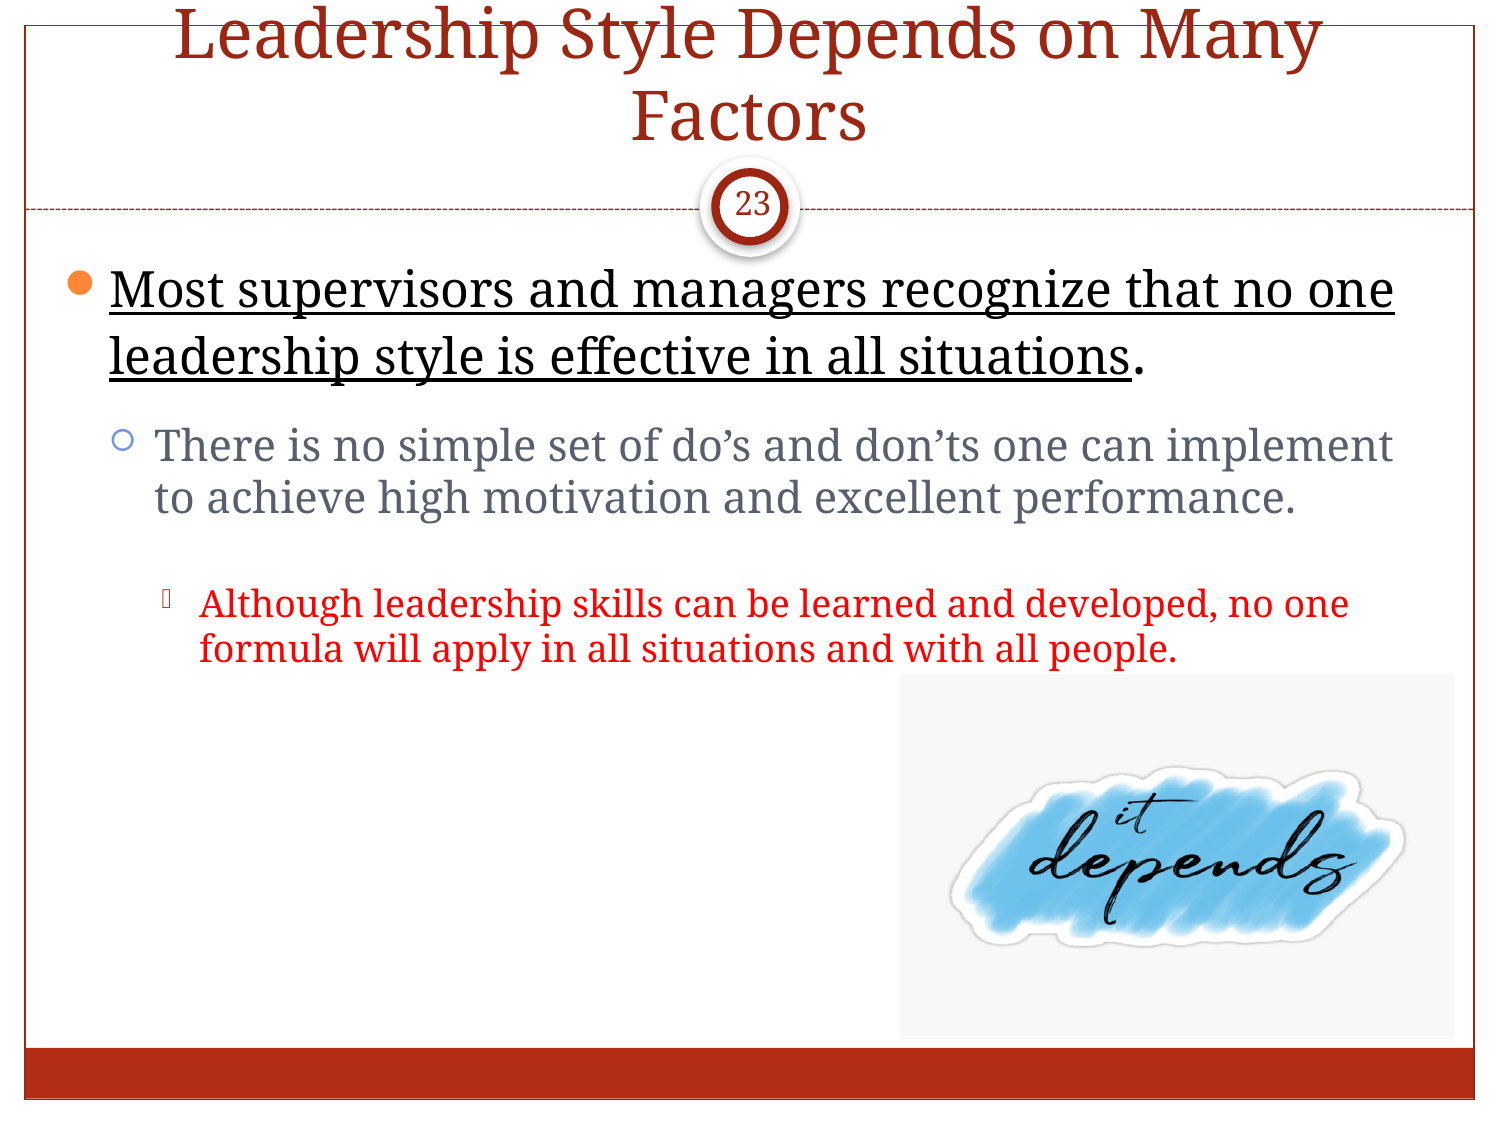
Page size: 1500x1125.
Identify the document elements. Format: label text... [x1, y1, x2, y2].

picture [899, 674, 1454, 1039]
slide_number 23 [715, 168, 791, 241]
list Most supervisors and managers recognize that no one leadership style is effective in all situations. There is no simple set of do’s and don’ts one can implement to achieve high motivation and excellent performance. Although leadership skills can be learned and developed, no one formula will apply in all situations and with all people. [49, 250, 1445, 1001]
title Leadership Style Depends on Many Factors [49, 37, 1450, 162]
